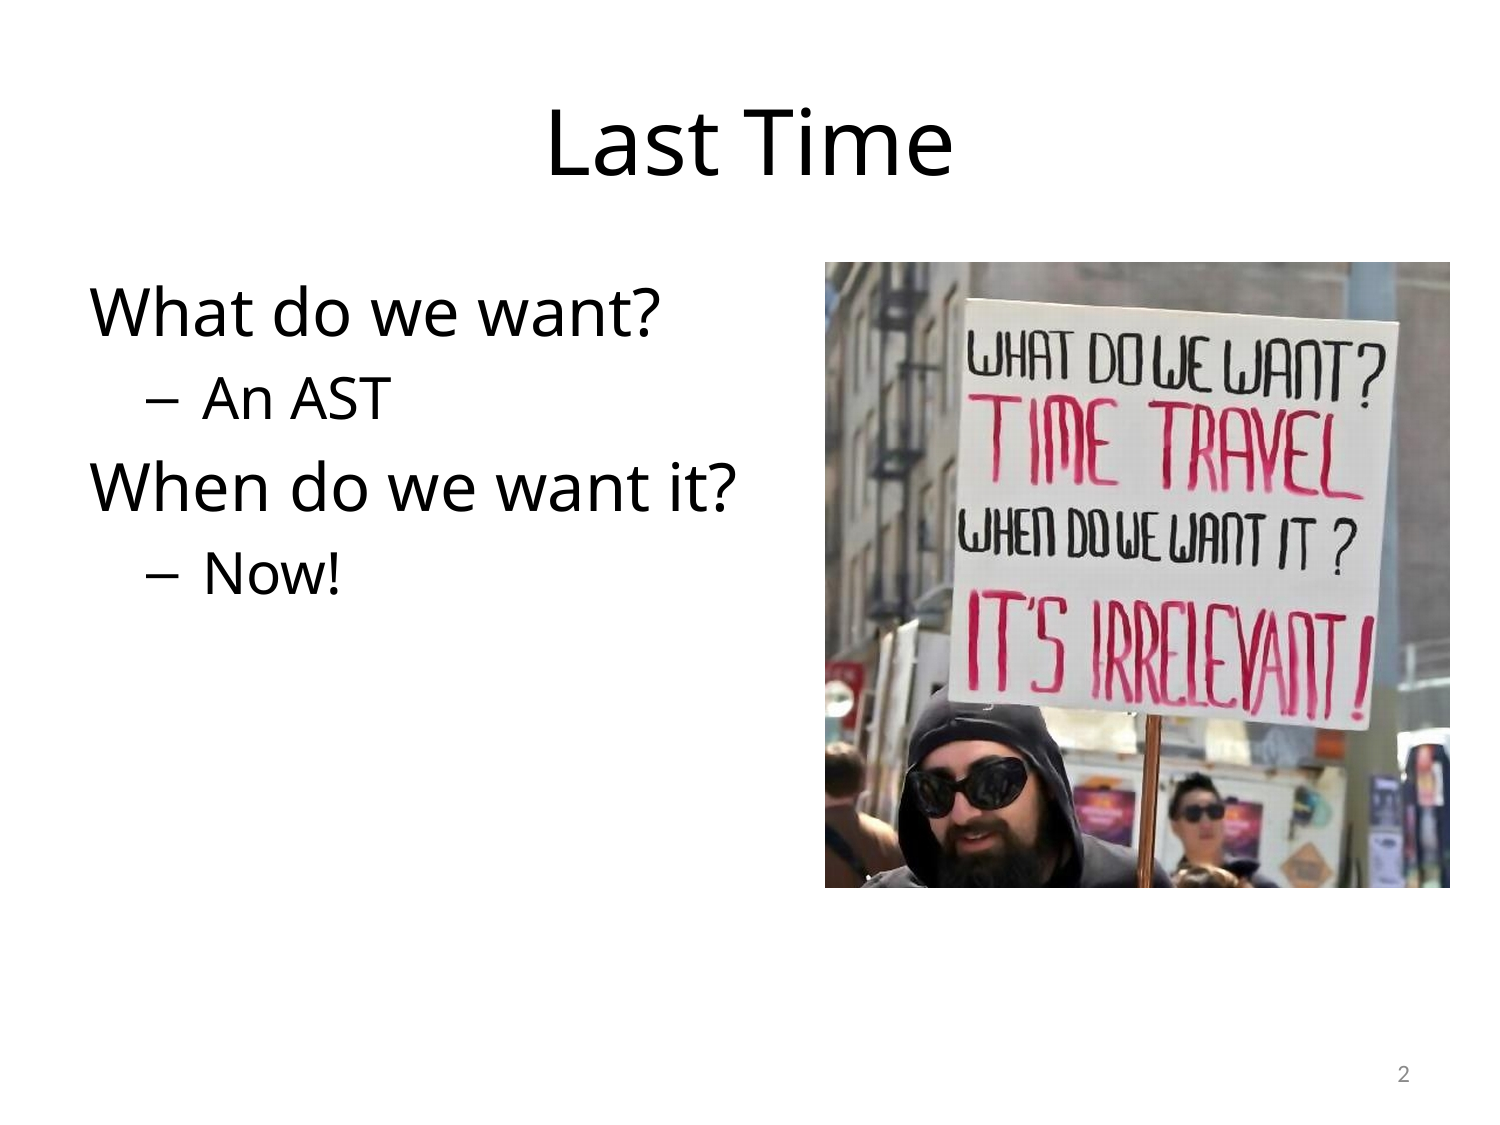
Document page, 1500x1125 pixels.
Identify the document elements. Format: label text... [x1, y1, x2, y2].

picture [824, 262, 1451, 888]
slide_number 2 [1074, 1042, 1425, 1103]
title Last Time [75, 45, 1425, 233]
list What do we want? An AST When do we want it? Now! [75, 262, 1425, 1005]
